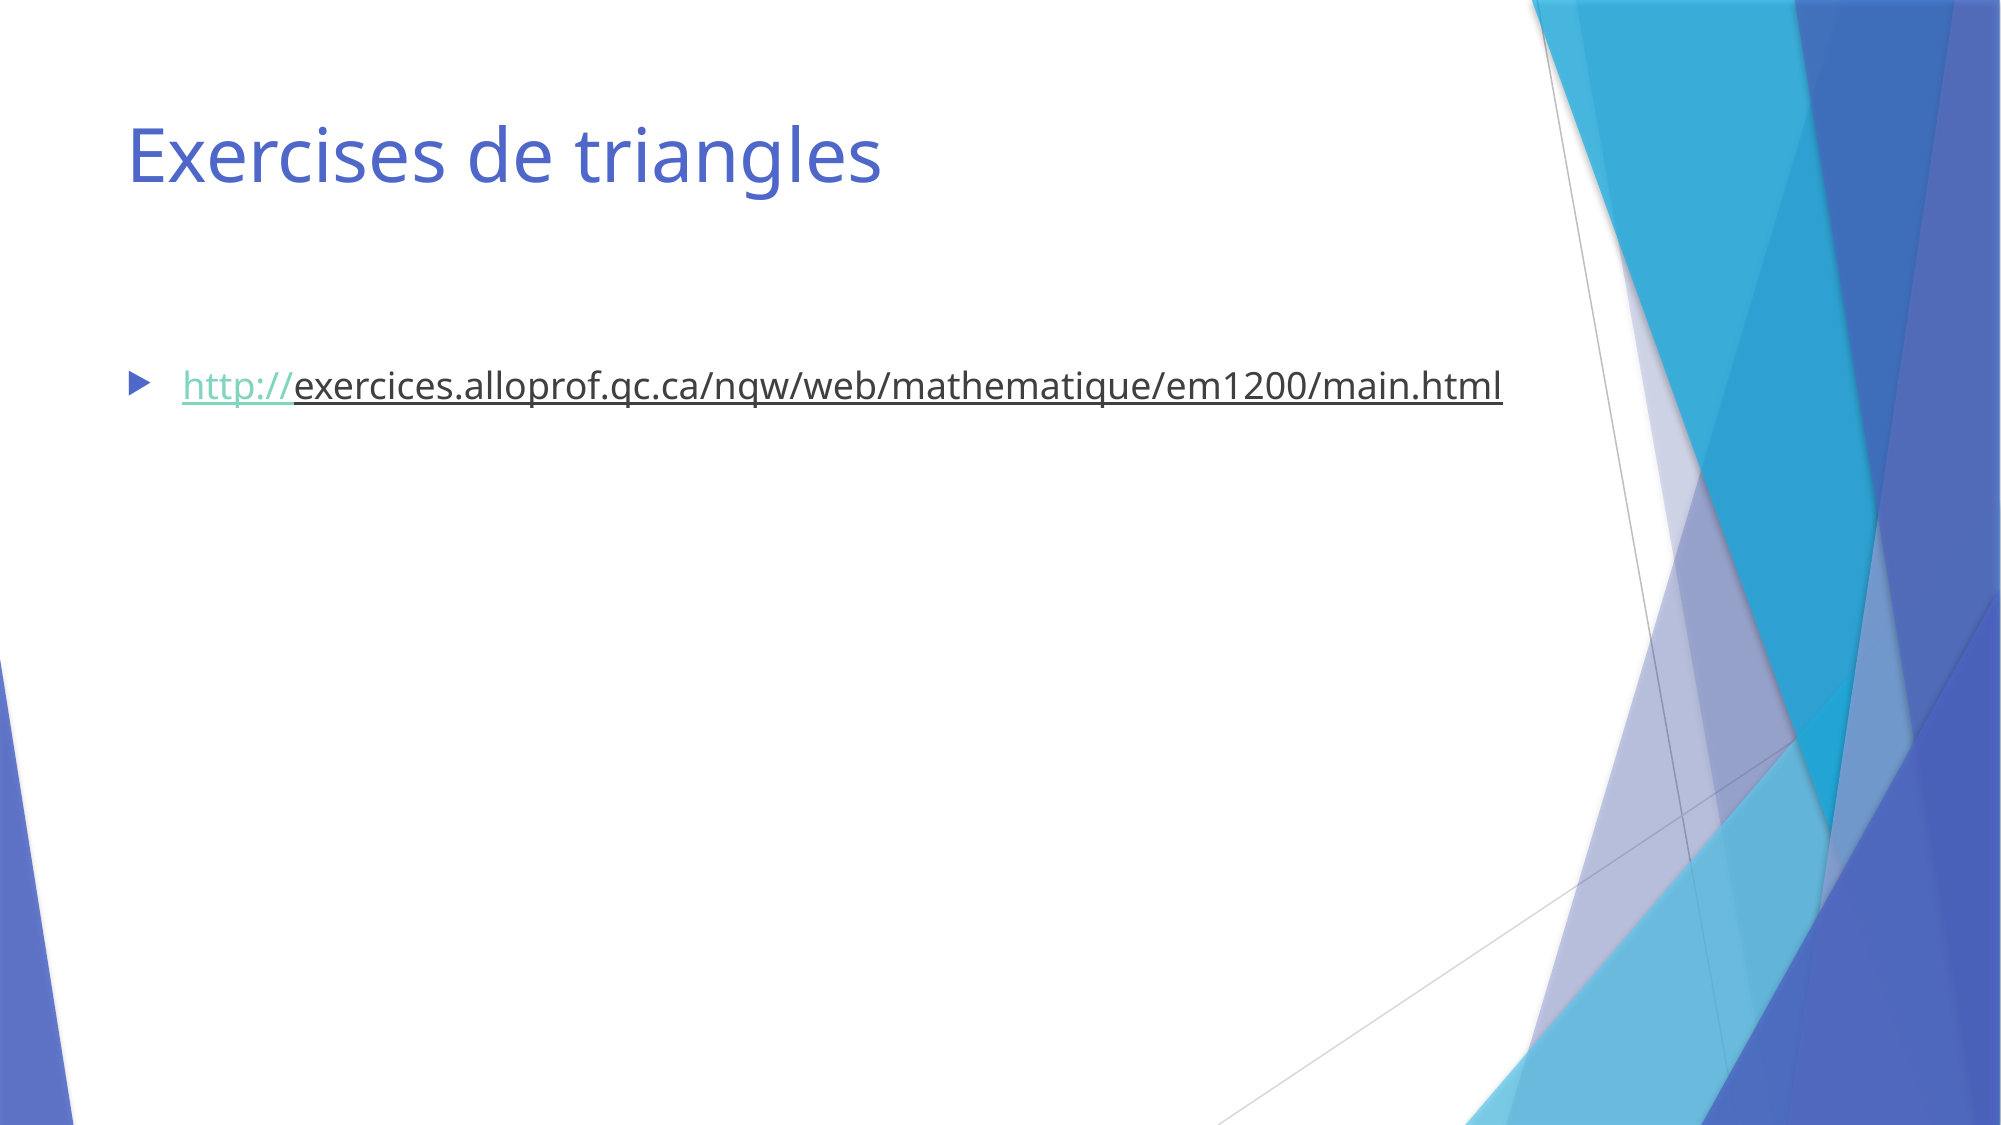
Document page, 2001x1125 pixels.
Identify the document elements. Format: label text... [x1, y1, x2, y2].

list http://exercices.alloprof.qc.ca/nqw/web/mathematique/em1200/main.html [111, 354, 1522, 992]
title Exercises de triangles [111, 99, 1522, 317]
